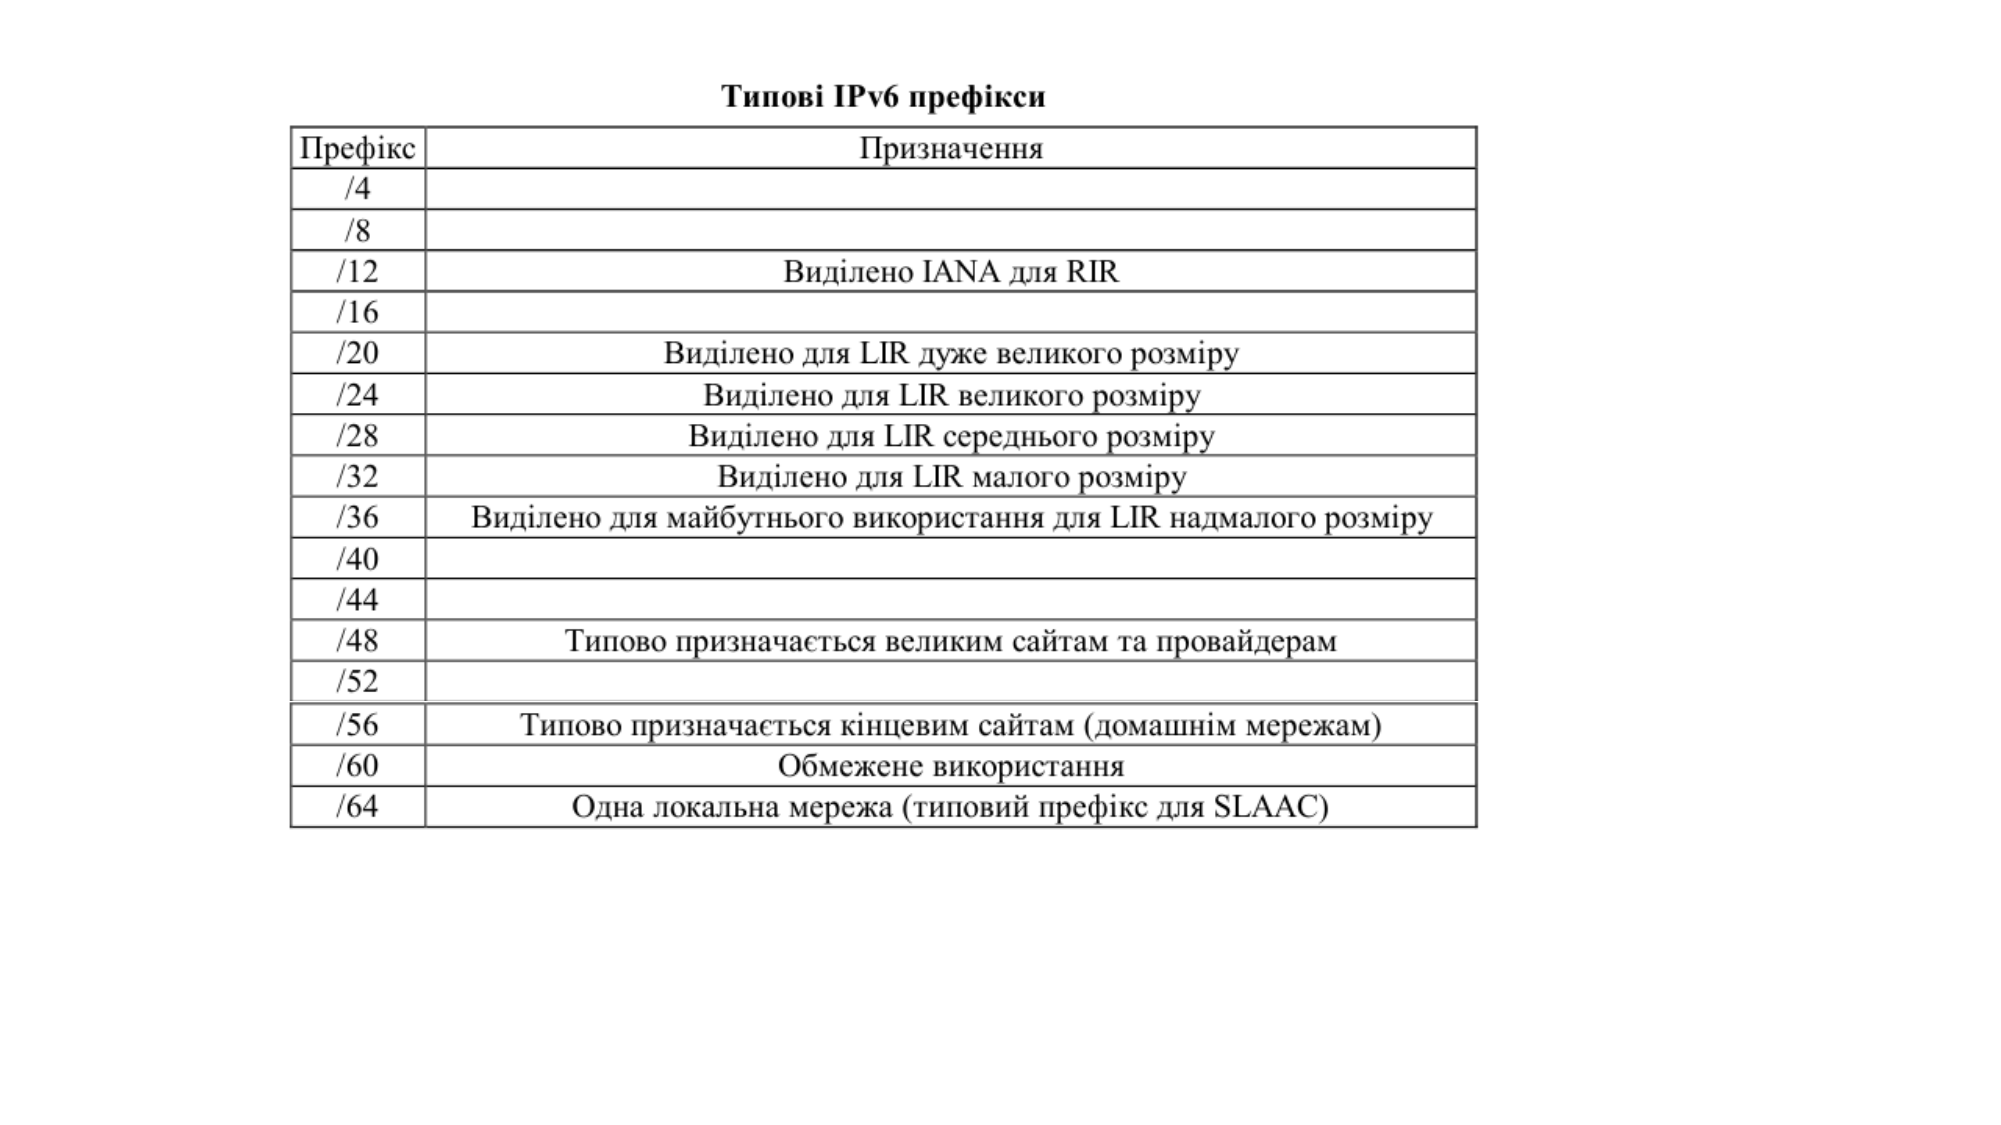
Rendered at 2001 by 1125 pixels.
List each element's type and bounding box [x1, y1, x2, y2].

picture [265, 82, 1508, 905]
